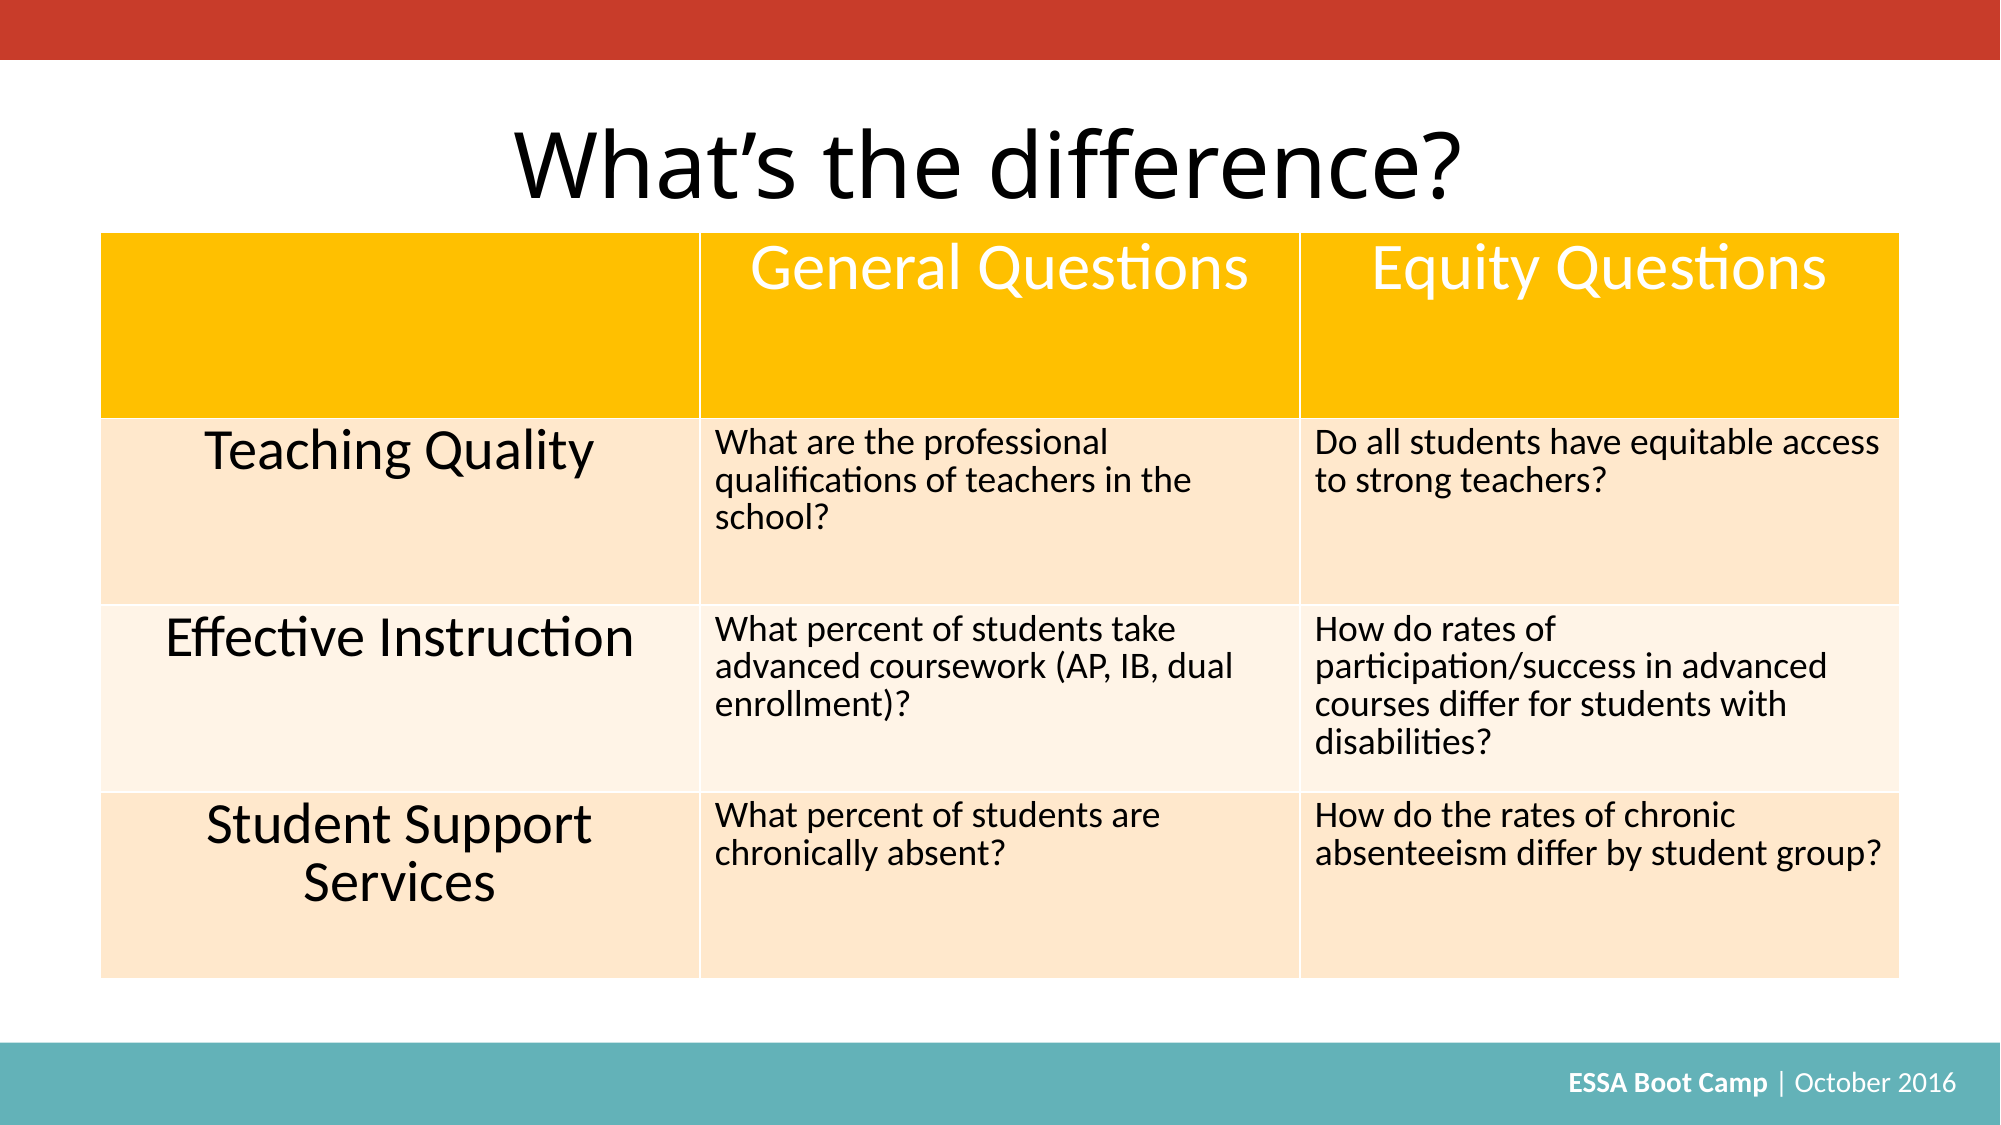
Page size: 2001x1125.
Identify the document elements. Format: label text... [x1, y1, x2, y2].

table_header General Questions [701, 233, 1299, 418]
table_cell What percent of students take advanced coursework (AP, IB, dual enrollment)? [701, 606, 1299, 791]
table_cell Teaching Quality [101, 419, 699, 604]
table_header [101, 233, 699, 418]
table_cell Student Support Services [101, 793, 699, 978]
table_cell How do the rates of chronic absenteeism differ by student group? [1301, 793, 1899, 978]
table_cell How do rates of participation/success in advanced courses differ for students with disabilities? [1301, 606, 1899, 791]
title What’s the difference? [137, 59, 1863, 231]
table_cell Effective Instruction [101, 606, 699, 791]
table_cell What percent of students are chronically absent? [701, 793, 1299, 978]
table_cell Do all students have equitable access to strong teachers? [1301, 419, 1899, 604]
table_header Equity Questions [1301, 233, 1899, 418]
table_cell What are the professional qualifications of teachers in the school? [701, 419, 1299, 604]
